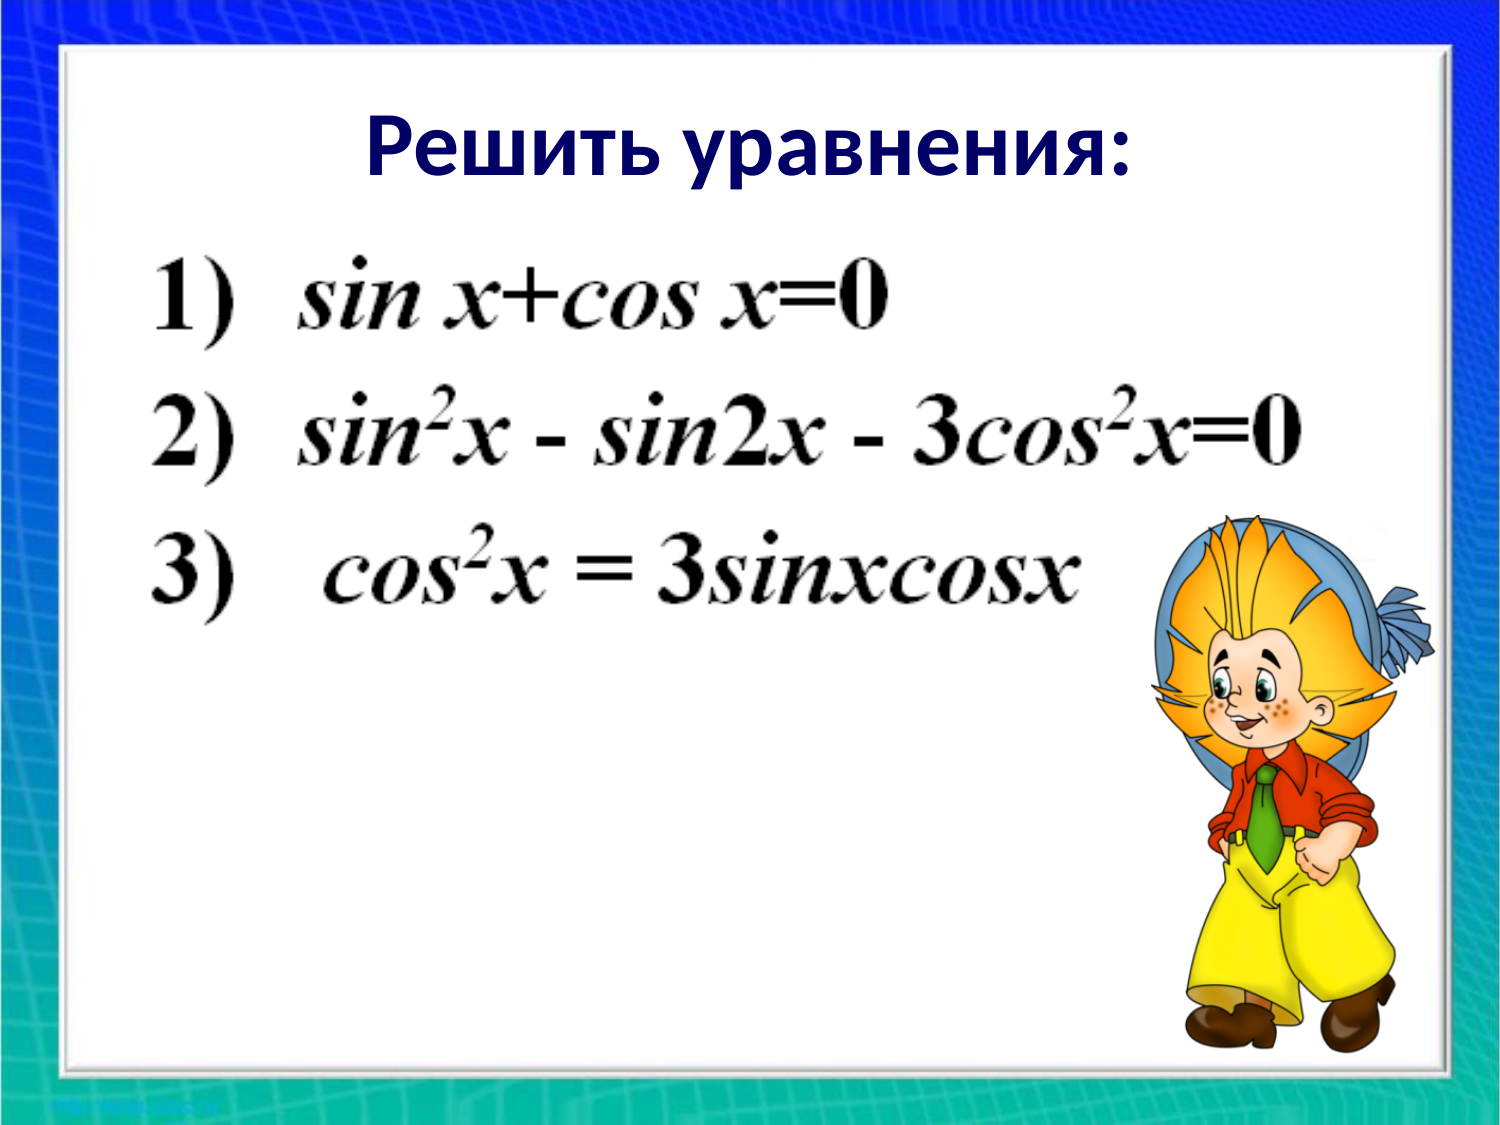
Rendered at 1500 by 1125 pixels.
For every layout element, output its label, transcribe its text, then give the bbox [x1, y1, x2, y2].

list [111, 207, 1390, 658]
picture [0, 0, 1500, 1125]
title Решить уравнения: [75, 45, 1425, 233]
